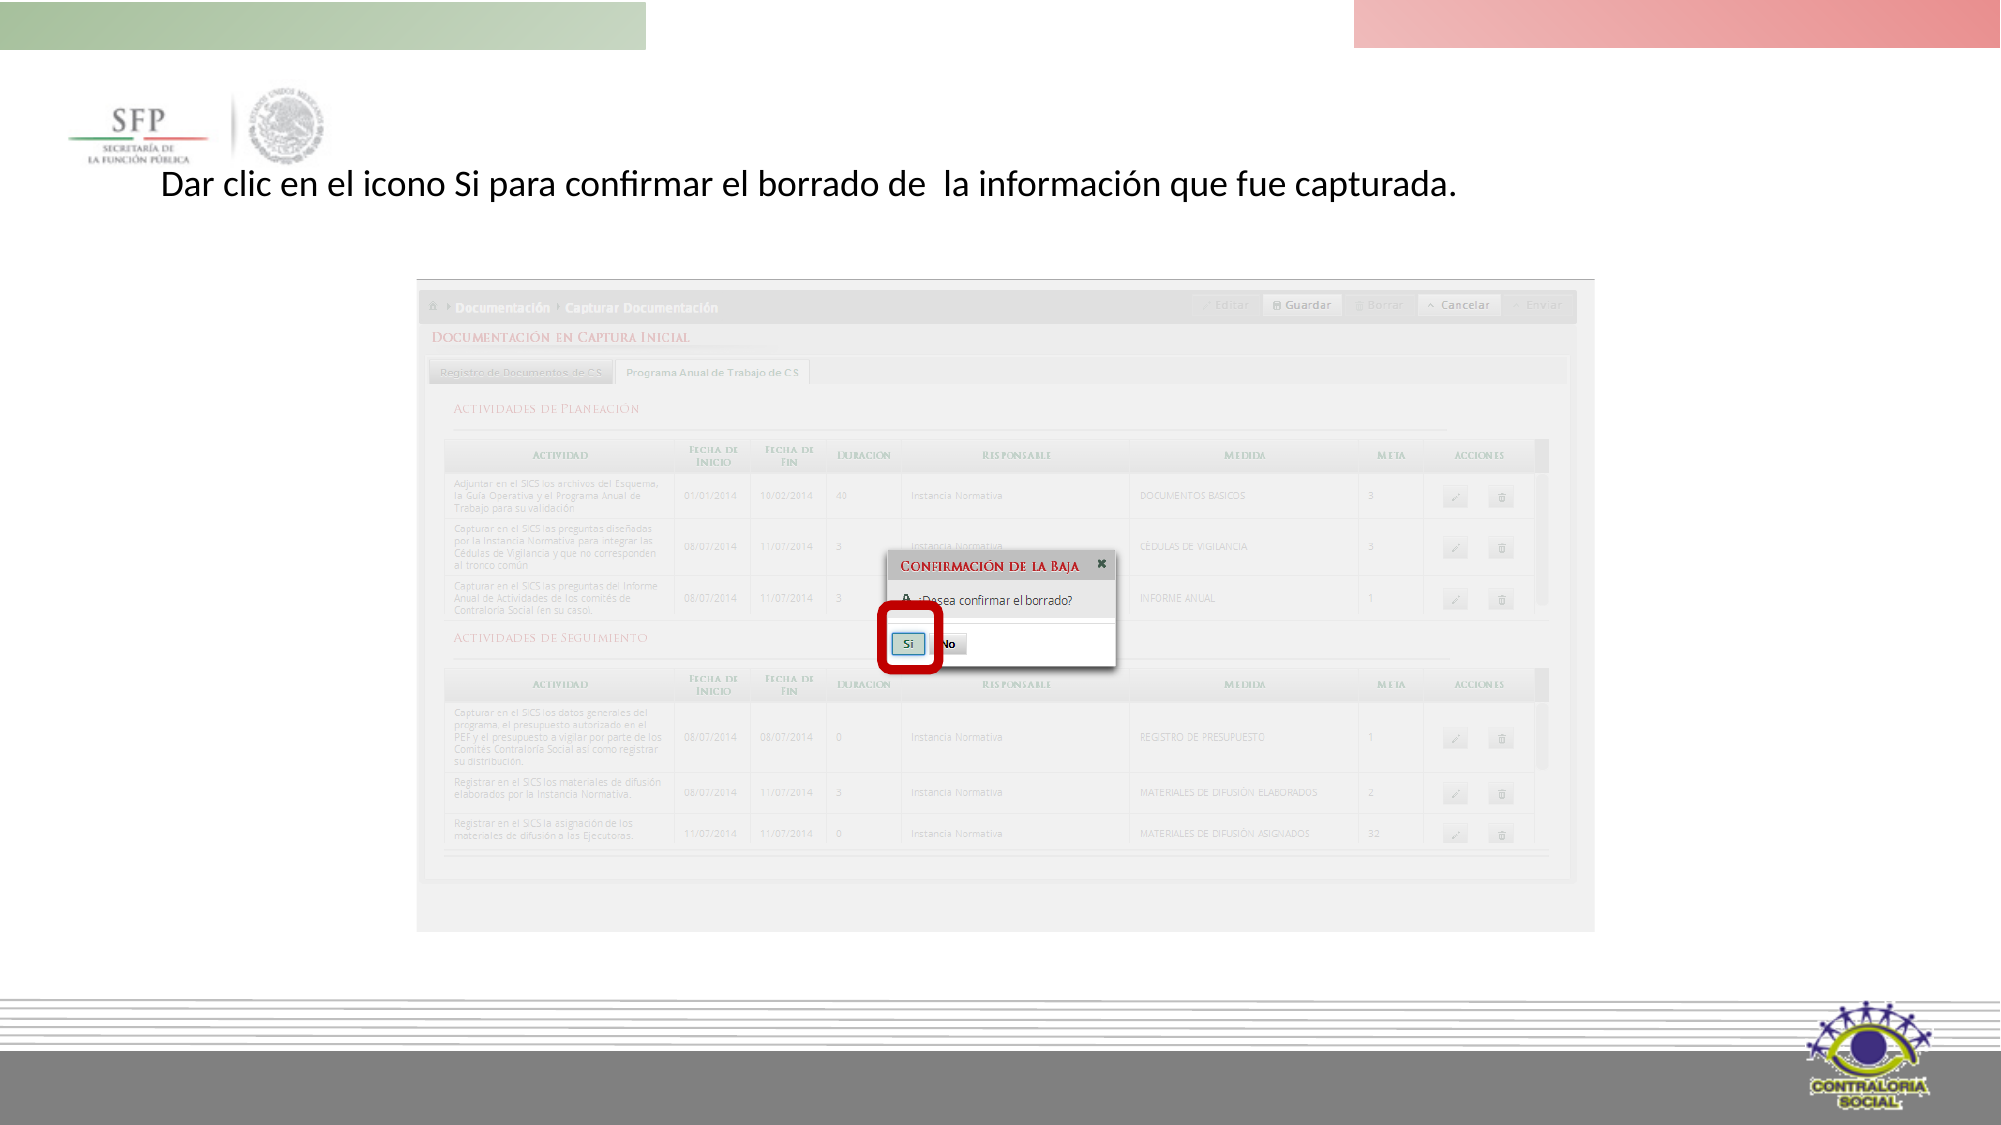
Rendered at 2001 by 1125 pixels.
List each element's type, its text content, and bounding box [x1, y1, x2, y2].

picture [1805, 999, 1934, 1112]
picture [56, 79, 338, 174]
picture [416, 279, 1595, 932]
text_box Dar clic en el icono Si para confirmar el borrado de la información que fue capturada. [137, 157, 1863, 263]
